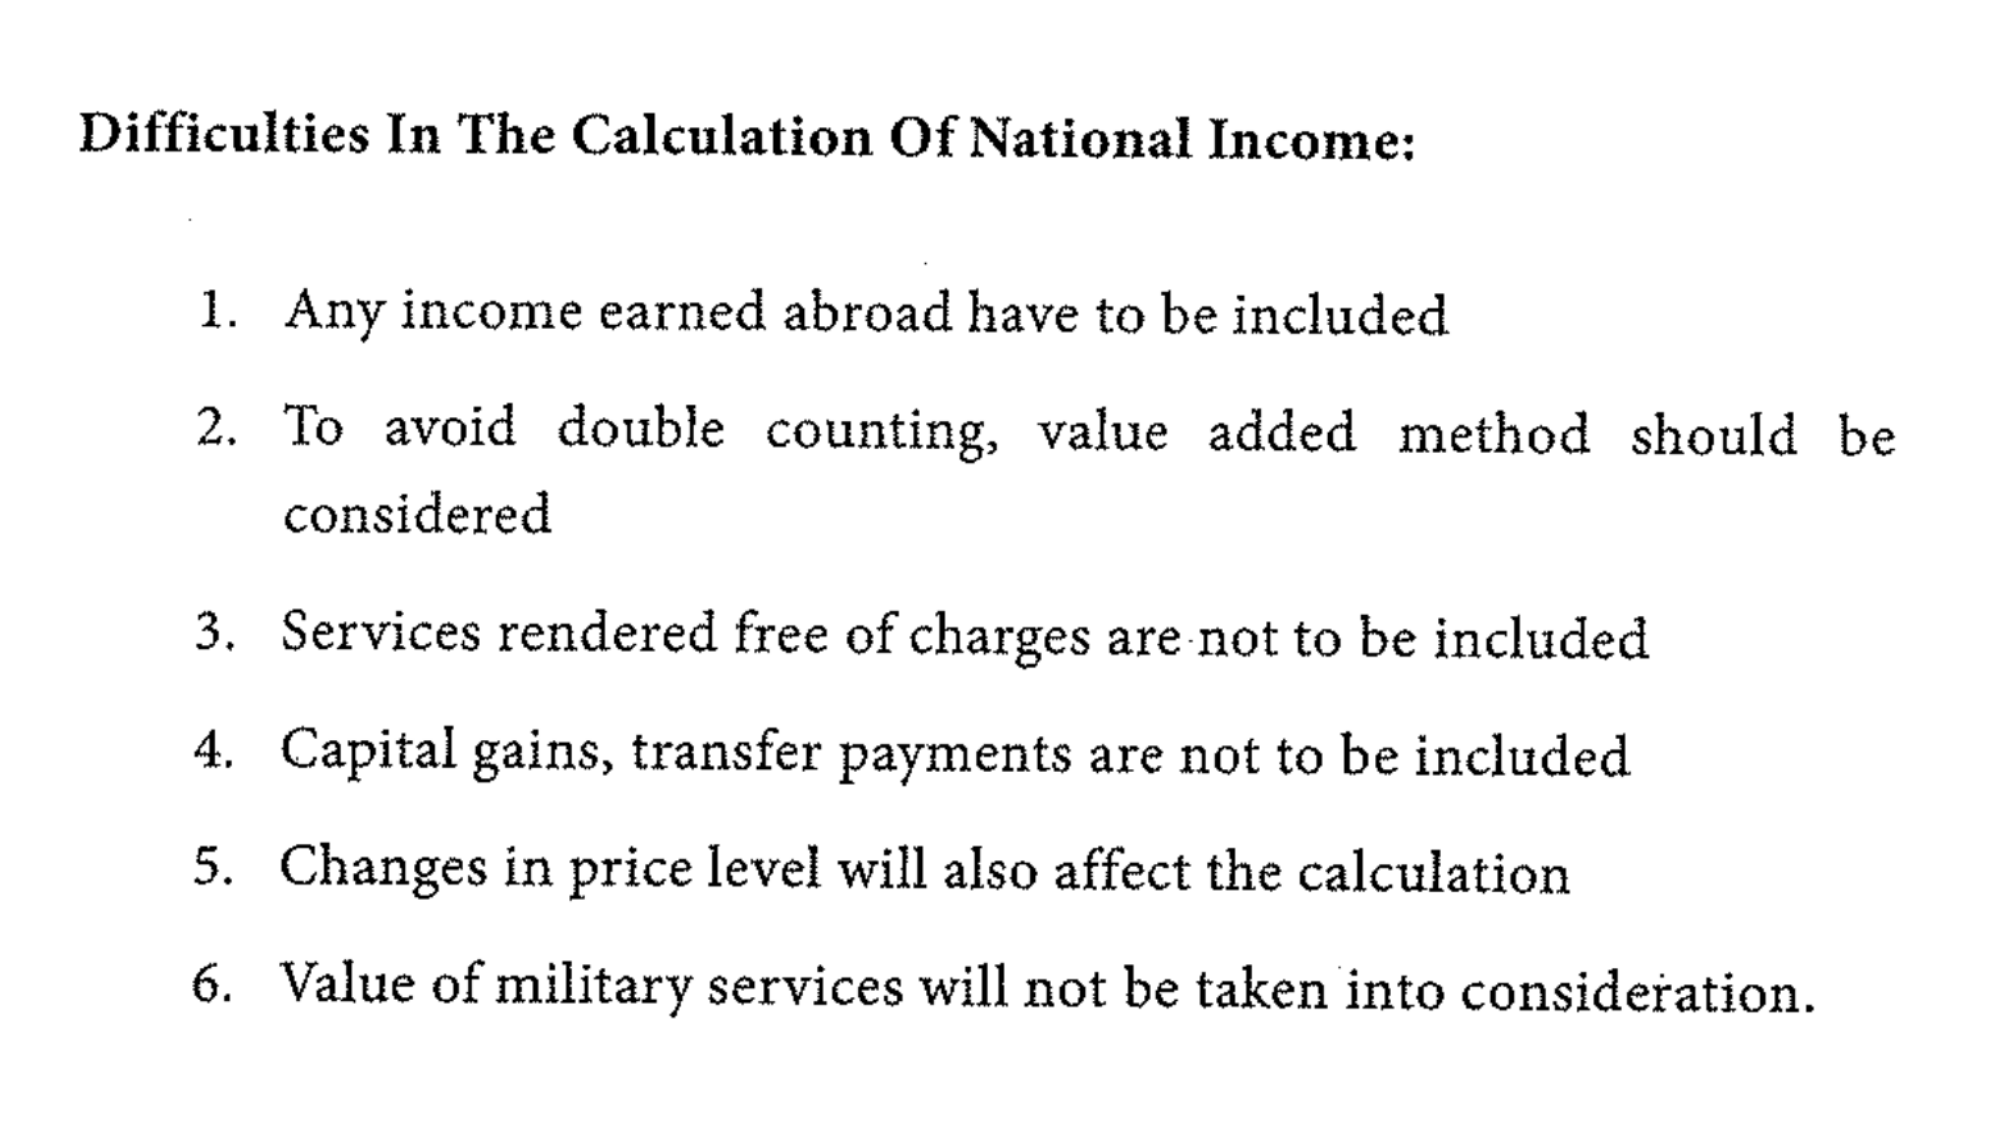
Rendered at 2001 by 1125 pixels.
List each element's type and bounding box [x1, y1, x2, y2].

picture [37, 68, 1985, 1091]
